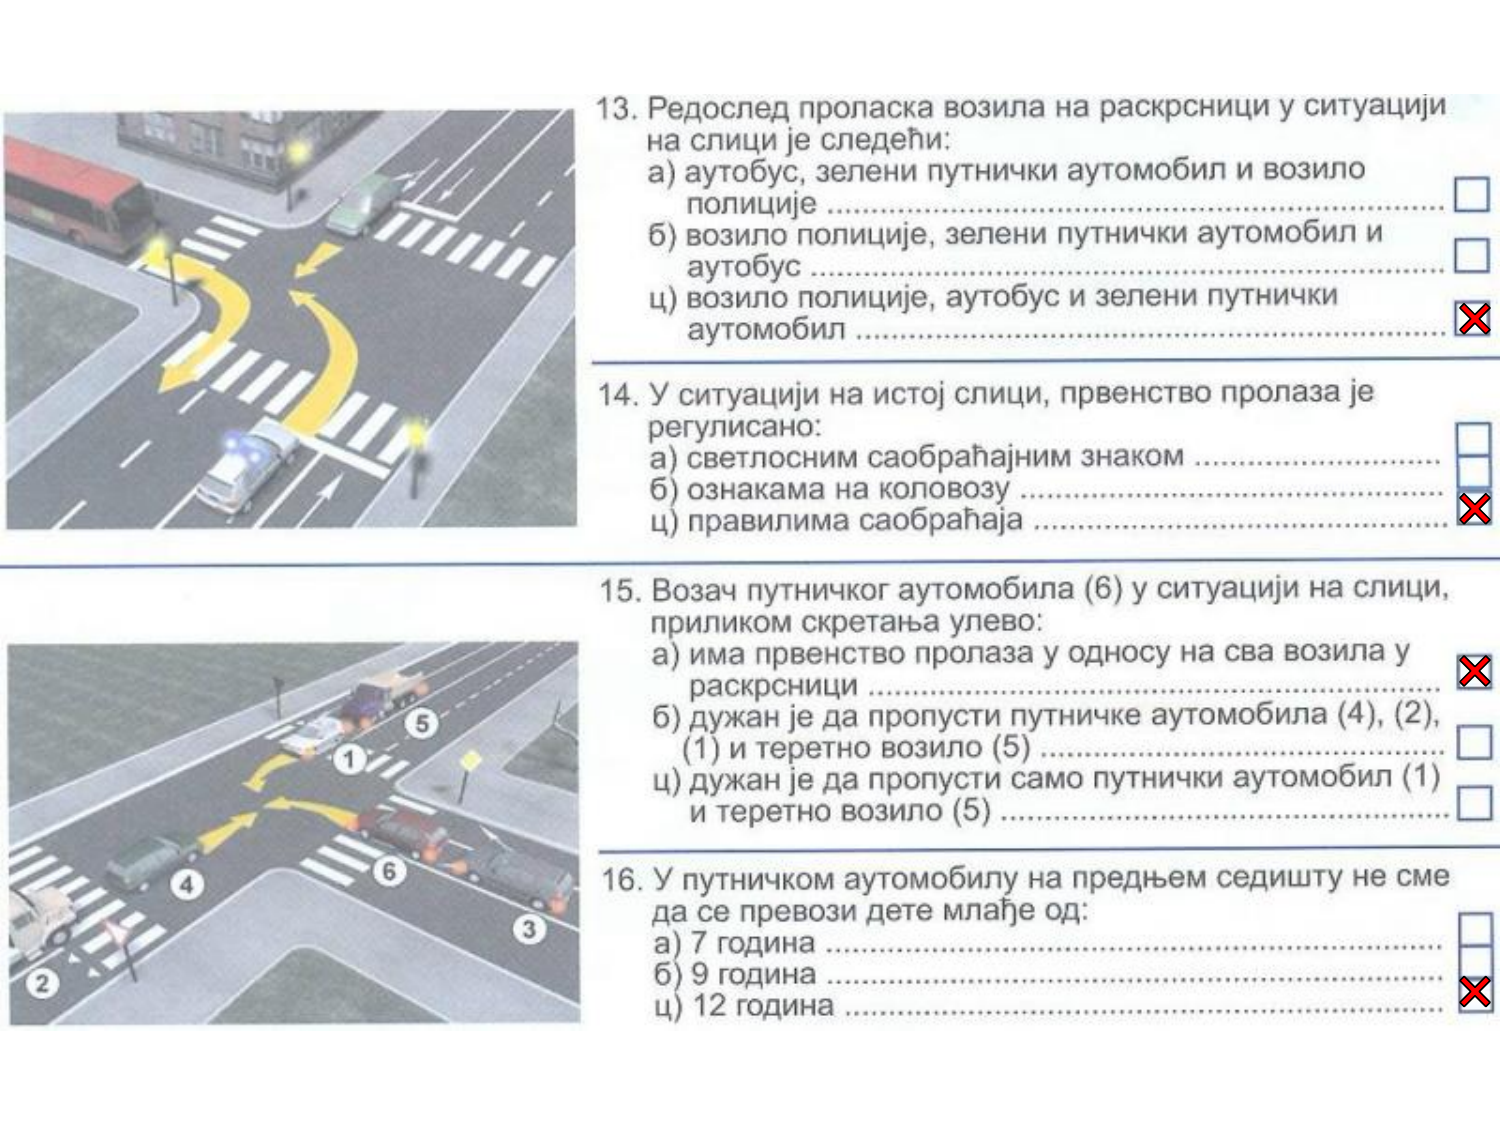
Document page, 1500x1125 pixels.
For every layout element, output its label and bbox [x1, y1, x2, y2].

picture [0, 94, 1500, 1031]
